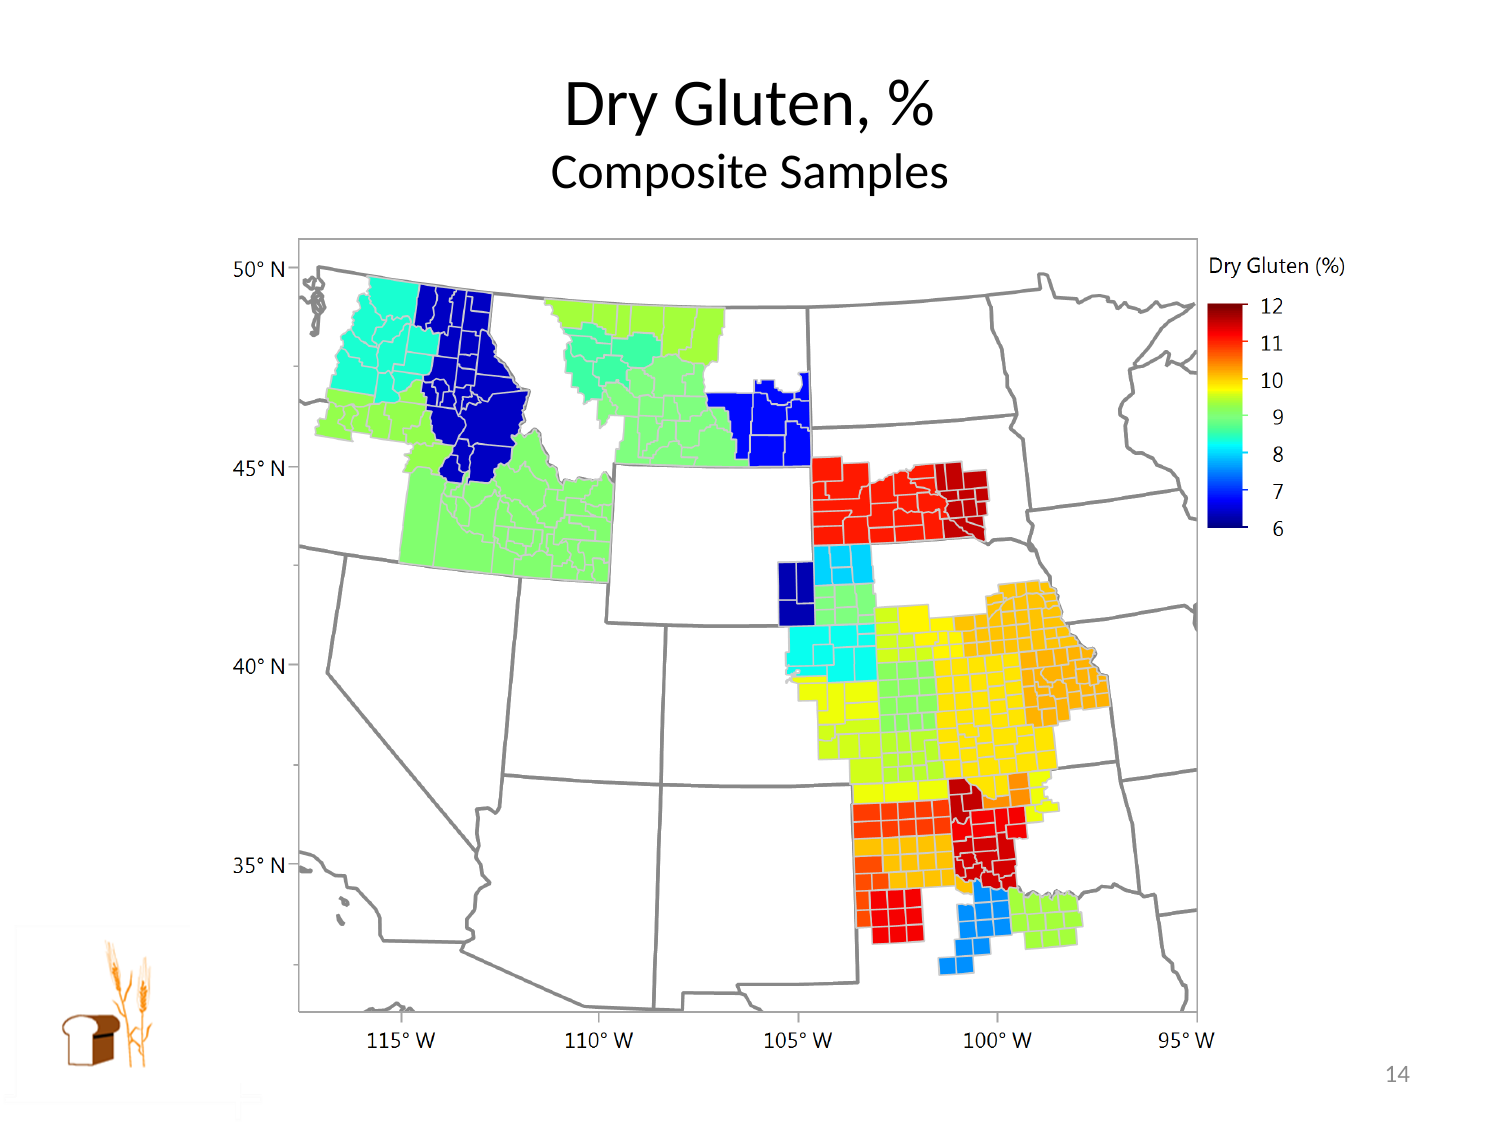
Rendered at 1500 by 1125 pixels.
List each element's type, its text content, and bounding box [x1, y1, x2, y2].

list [0, 917, 268, 1125]
slide_number 14 [1074, 1042, 1425, 1103]
title Dry Gluten, % Composite Samples [75, 35, 1425, 223]
picture [190, 197, 1381, 1083]
